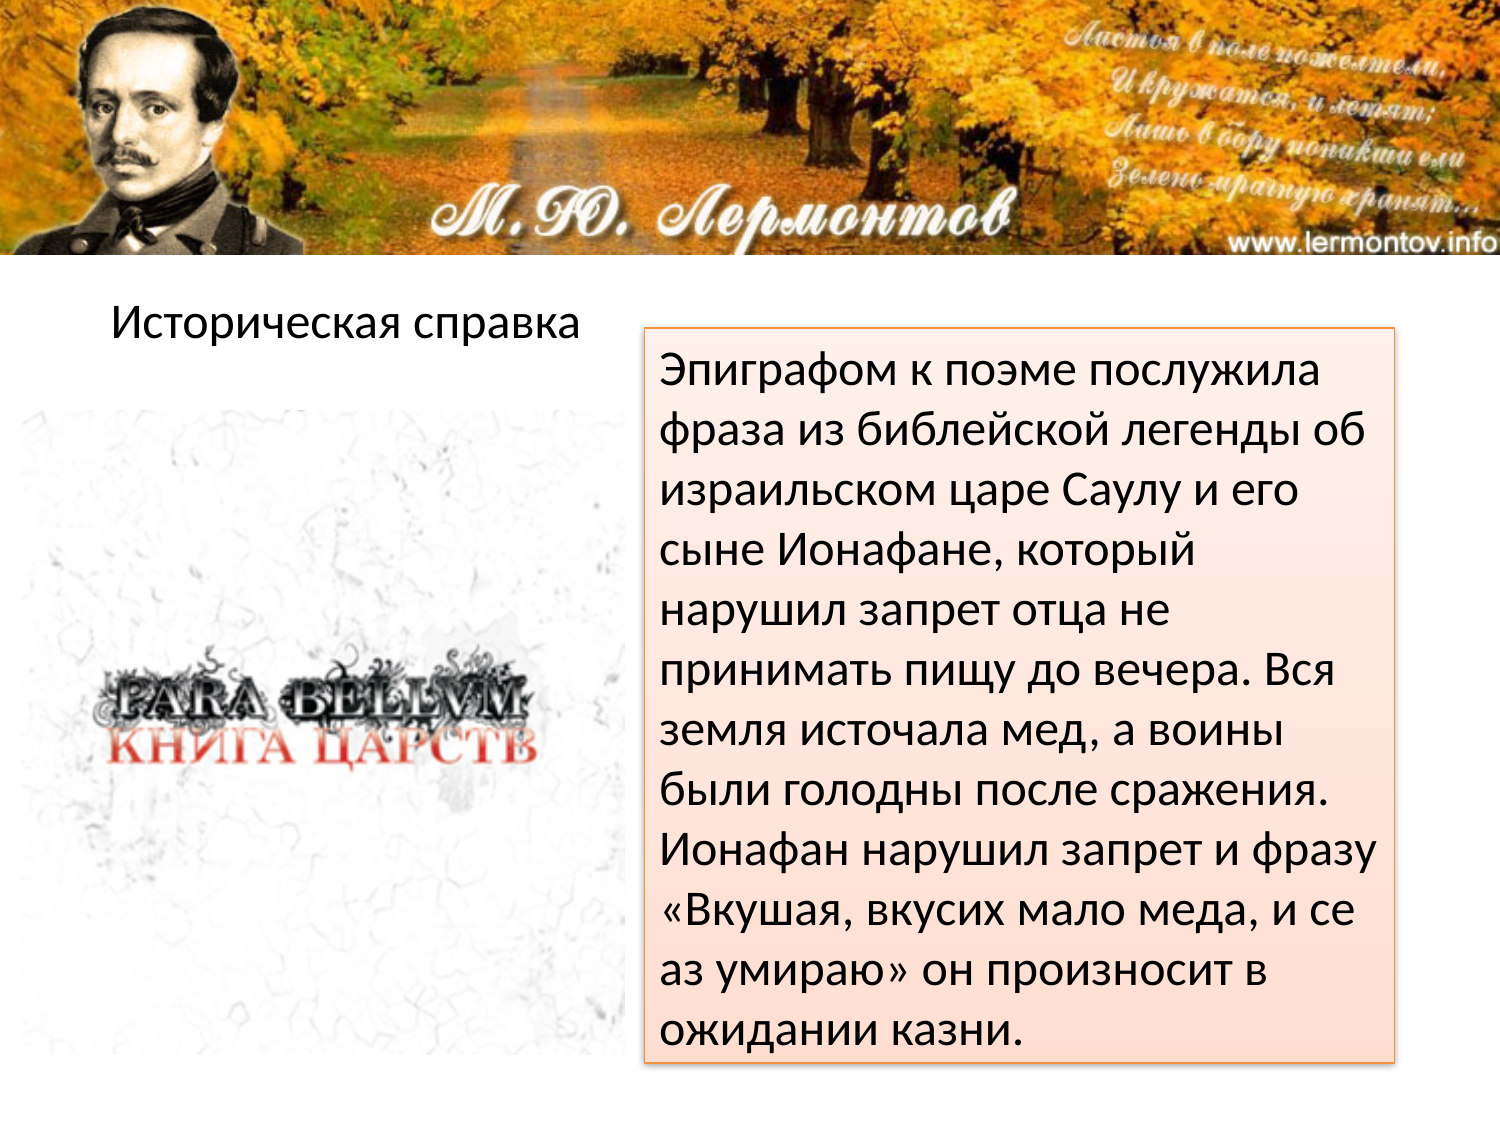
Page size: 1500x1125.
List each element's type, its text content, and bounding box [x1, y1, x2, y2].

picture [0, 0, 1500, 255]
picture [21, 409, 626, 1055]
text_box Эпиграфом к поэме послужила фраза из библейской легенды об израильском царе Саулу и его сыне Ионафане, который нарушил запрет отца не принимать пищу до вечера. Вся земля источала мед, а воины были голодны после сражения. Ионафан нарушил запрет и фразу «Вкушая, вкусих мало меда, и се аз умираю» он произносит в ожидании казни. [644, 327, 1395, 1064]
text_box Историческая справка [95, 281, 597, 356]
